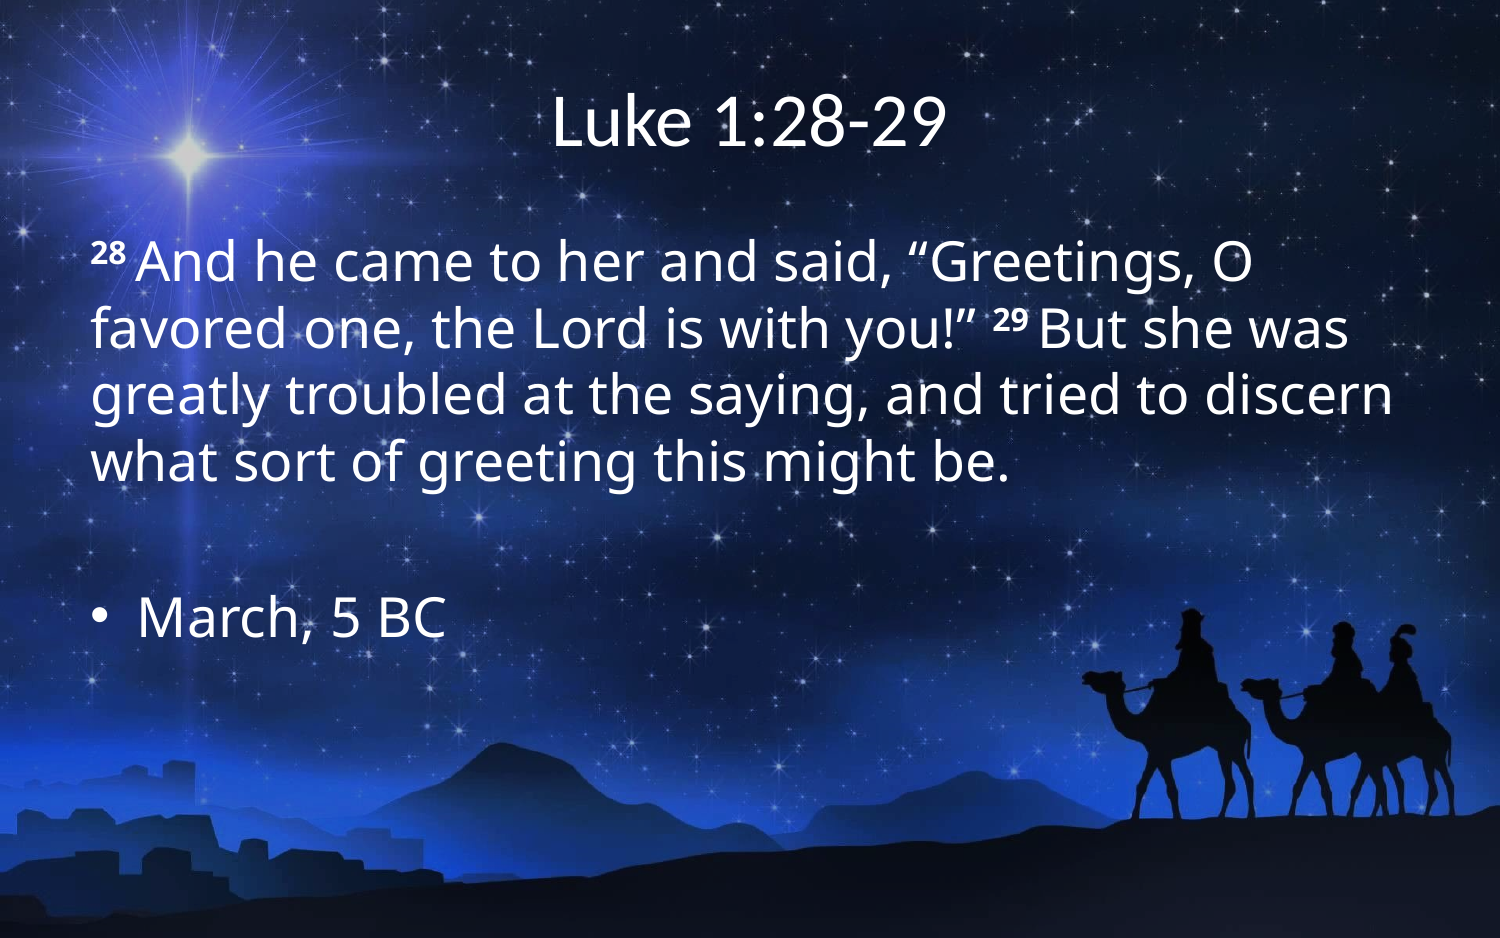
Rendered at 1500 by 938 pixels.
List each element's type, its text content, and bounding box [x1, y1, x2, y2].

picture [0, 0, 1500, 938]
list 28 And he came to her and said, “Greetings, O favored one, the Lord is with you!” 29 But she was greatly troubled at the saying, and tried to discern what sort of greeting this might be. March, 5 BC [75, 218, 1425, 838]
title Luke 1:28-29 [75, 37, 1425, 194]
